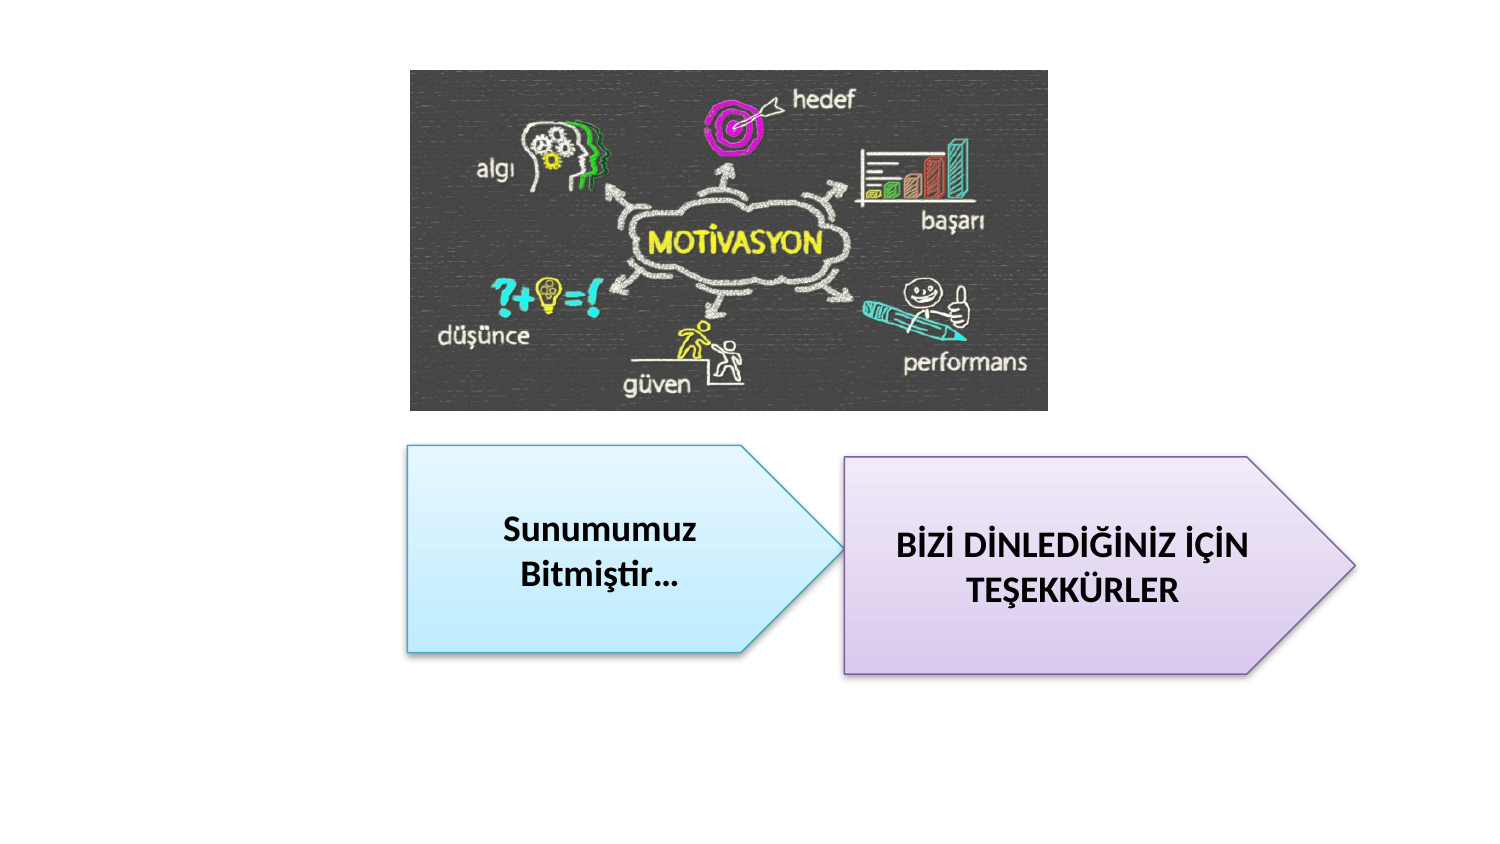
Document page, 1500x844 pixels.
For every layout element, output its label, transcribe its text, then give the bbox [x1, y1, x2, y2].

text_box Sunumumuz Bitmiştir… [406, 444, 839, 654]
text_box BİZİ DİNLEDİĞİNİZ İÇİN TEŞEKKÜRLER [843, 456, 1356, 675]
picture [409, 70, 1048, 411]
